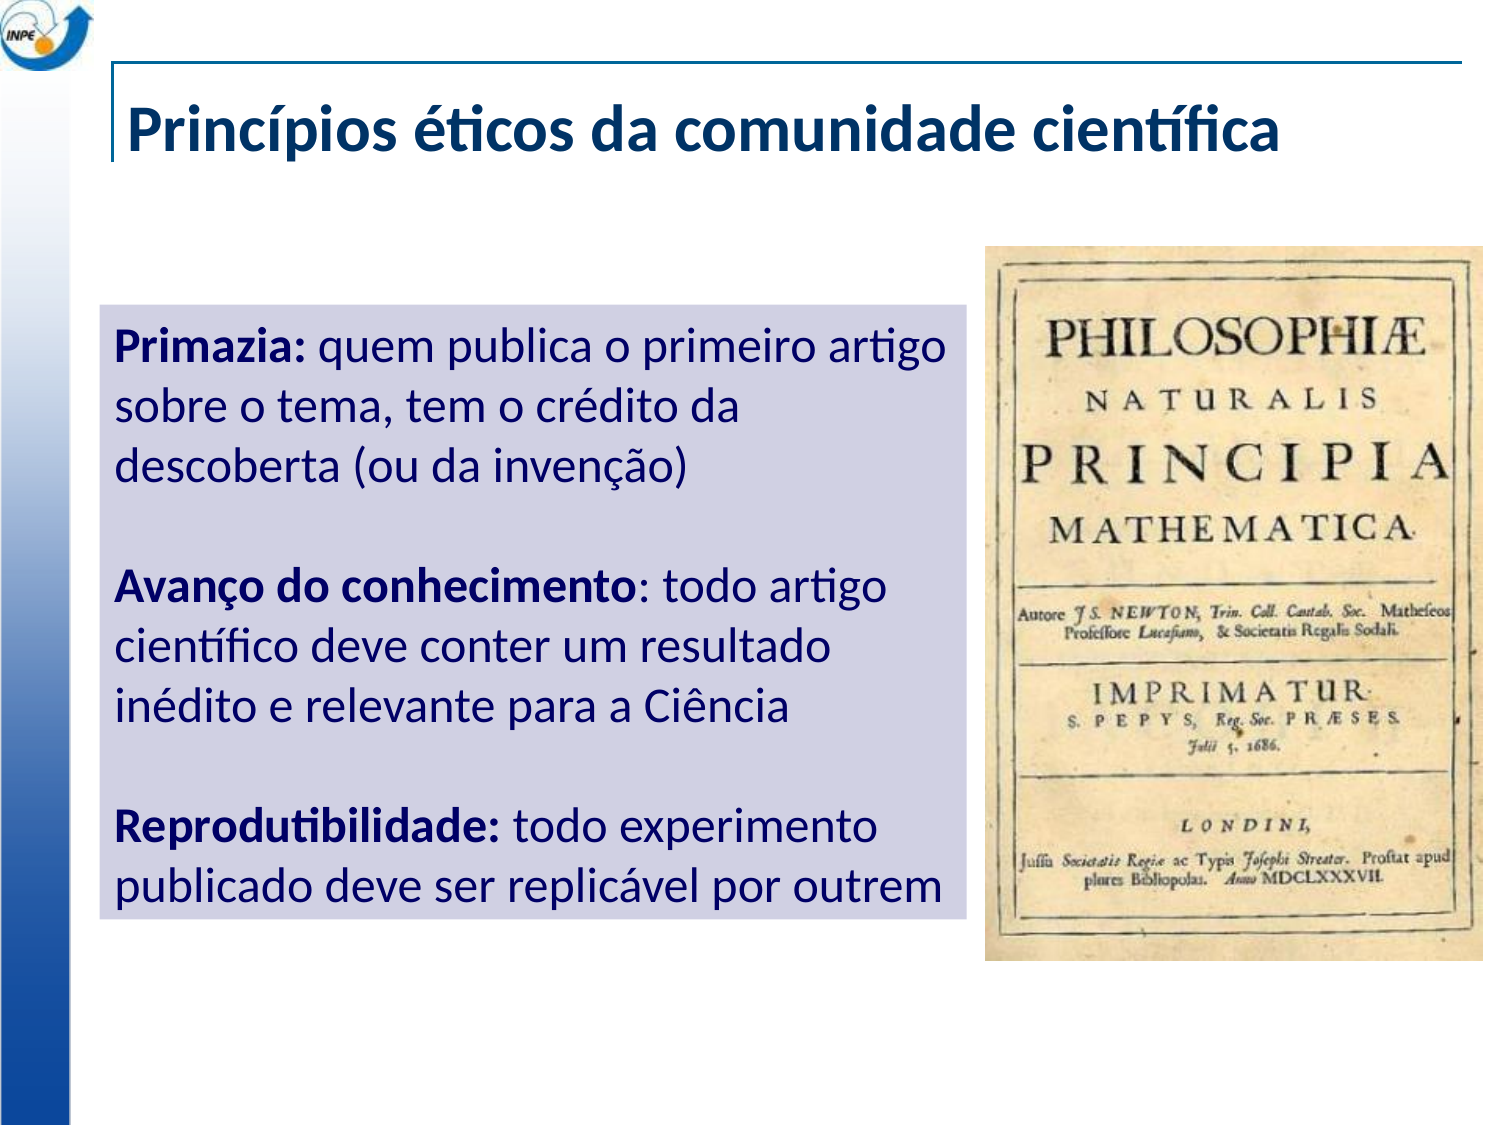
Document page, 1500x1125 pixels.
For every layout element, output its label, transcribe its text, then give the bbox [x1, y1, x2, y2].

picture [0, 0, 94, 1125]
title Princípios éticos da comunidade científica [112, 62, 1450, 188]
text_box Primazia: quem publica o primeiro artigo sobre o tema, tem o crédito da descoberta (ou da invenção) Avanço do conhecimento: todo artigo científico deve conter um resultado inédito e relevante para a Ciência Reprodutibilidade: todo experimento publicado deve ser replicável por outrem [99, 304, 967, 920]
picture [985, 245, 1483, 962]
